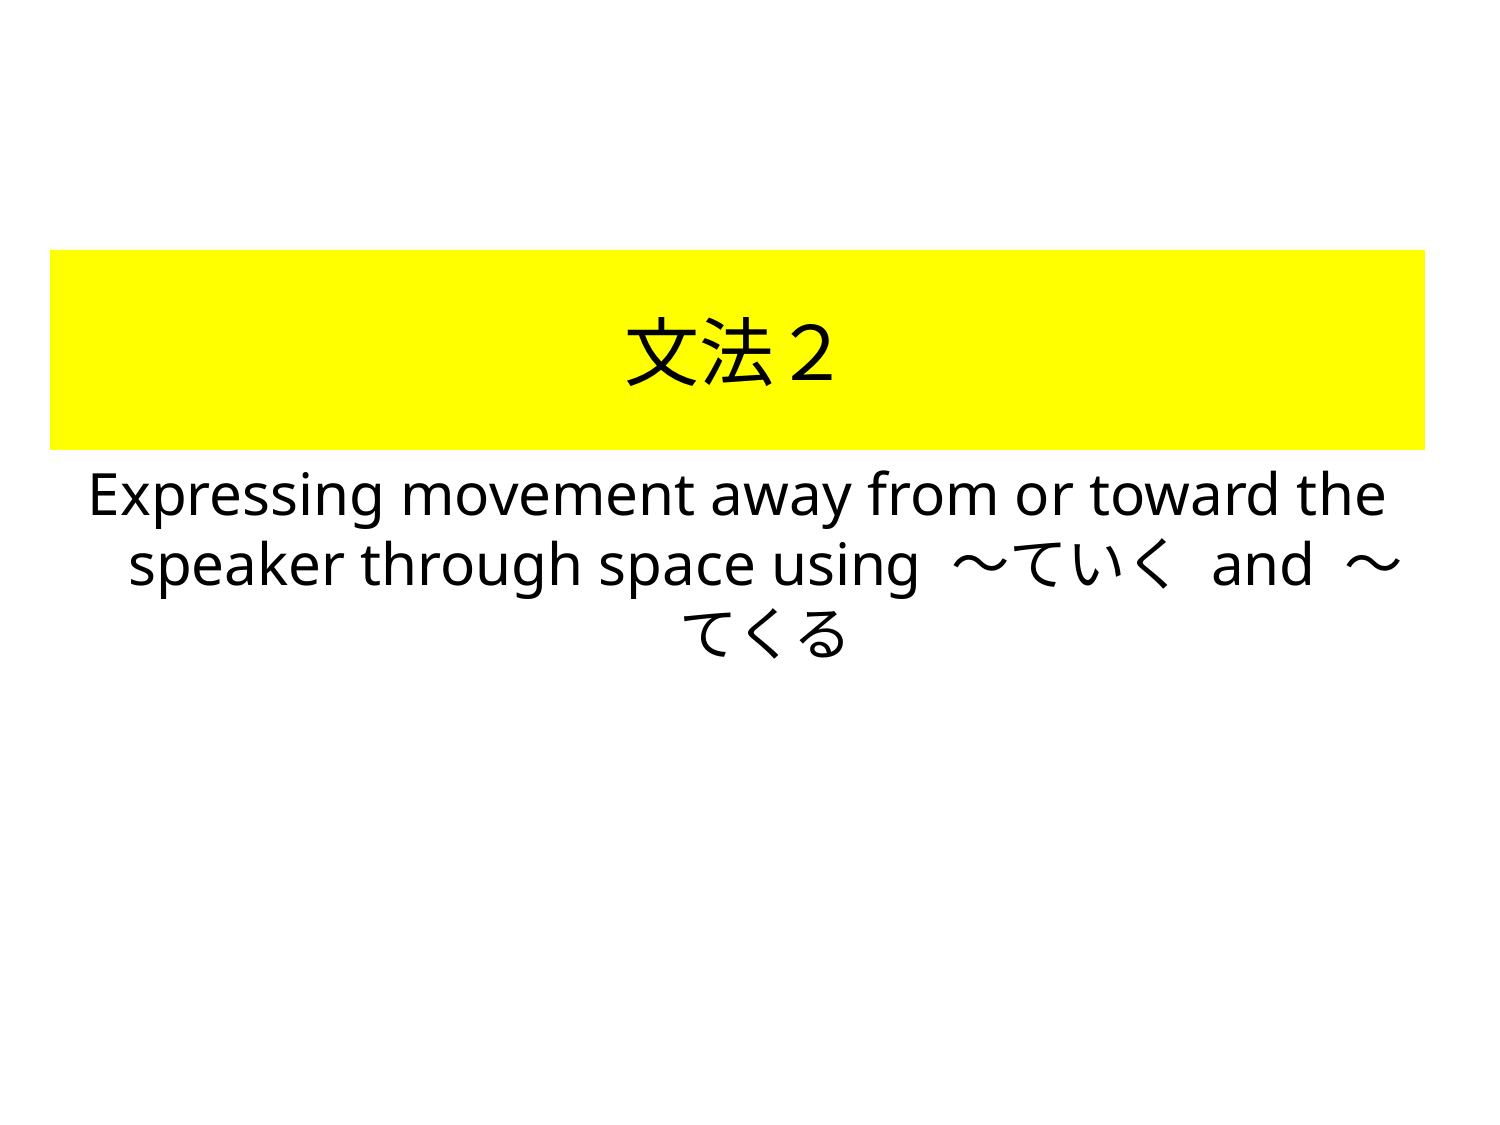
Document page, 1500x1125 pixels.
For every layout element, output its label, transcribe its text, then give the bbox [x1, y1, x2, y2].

title 文法２ [50, 249, 1425, 450]
list Expressing movement away from or toward the speaker through space using 〜ていく and 〜てくる [50, 450, 1425, 775]
